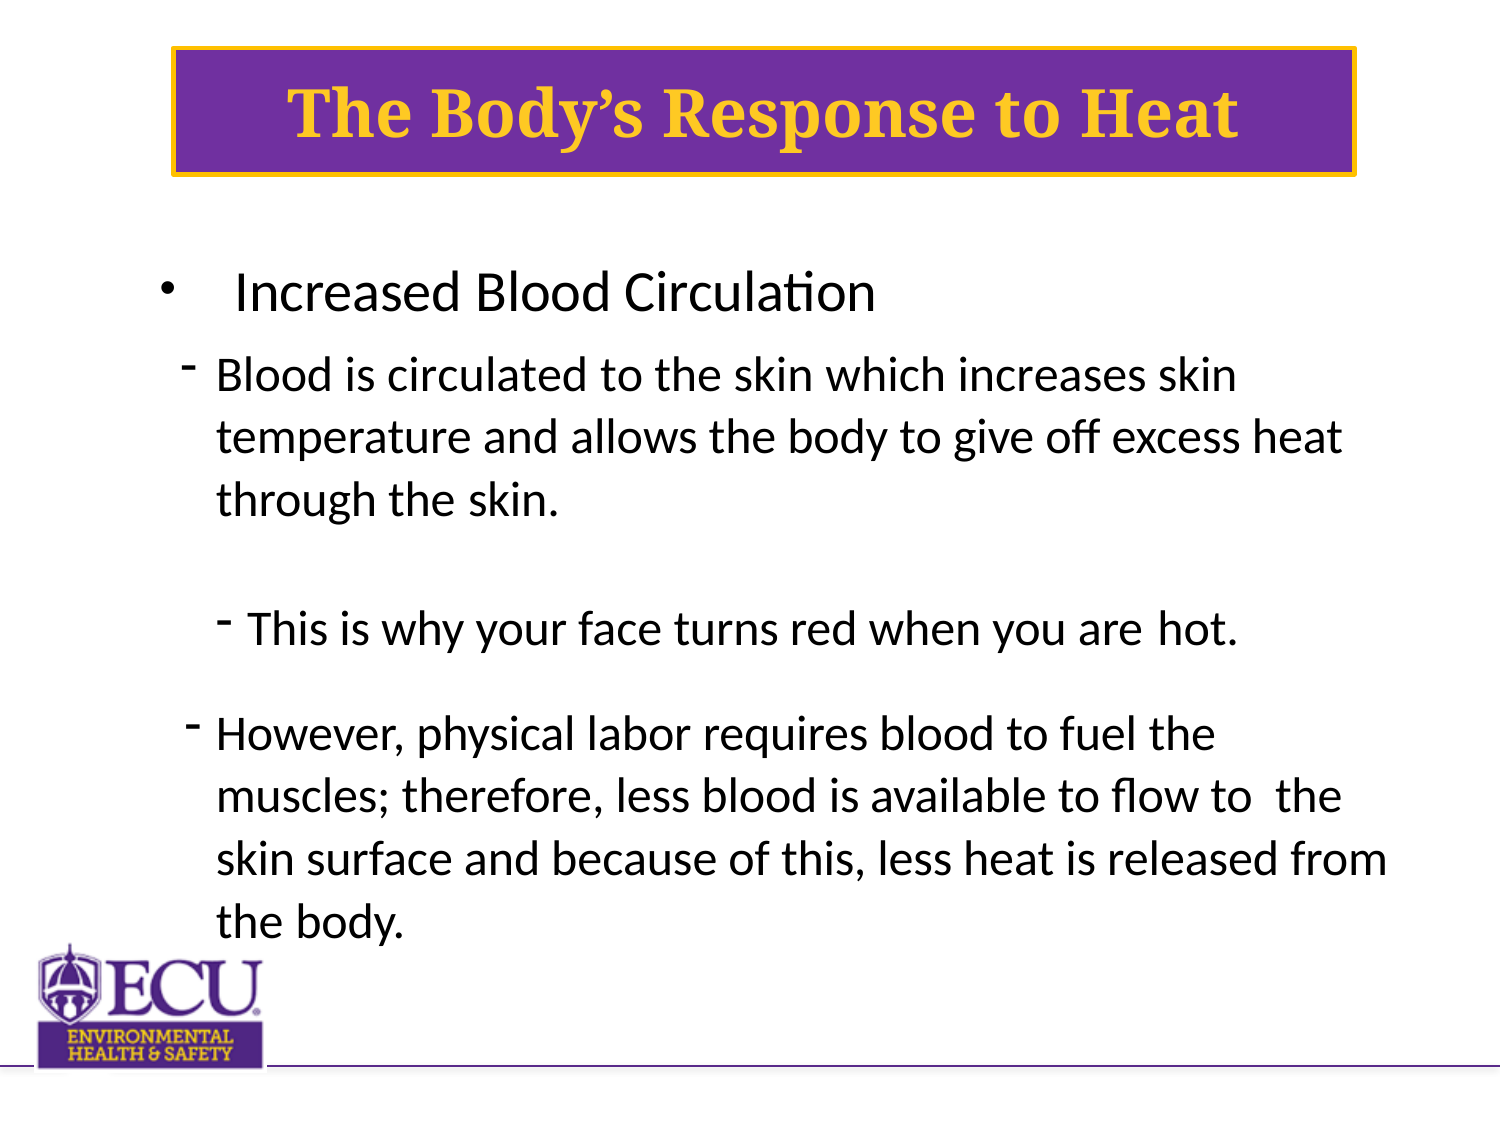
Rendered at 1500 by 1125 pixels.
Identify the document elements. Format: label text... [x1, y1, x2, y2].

title The Body’s Response to Heat [173, 47, 1355, 175]
text_box Increased Blood Circulation Blood is circulated to the skin which increases skin temperature and allows the body to give off excess heat through the skin. This is why your face turns red when you are hot. However, physical labor requires blood to fuel the muscles; therefore, less blood is available to flow to the skin surface and because of this, less heat is released from the body. [157, 242, 1430, 949]
picture [33, 940, 267, 1073]
